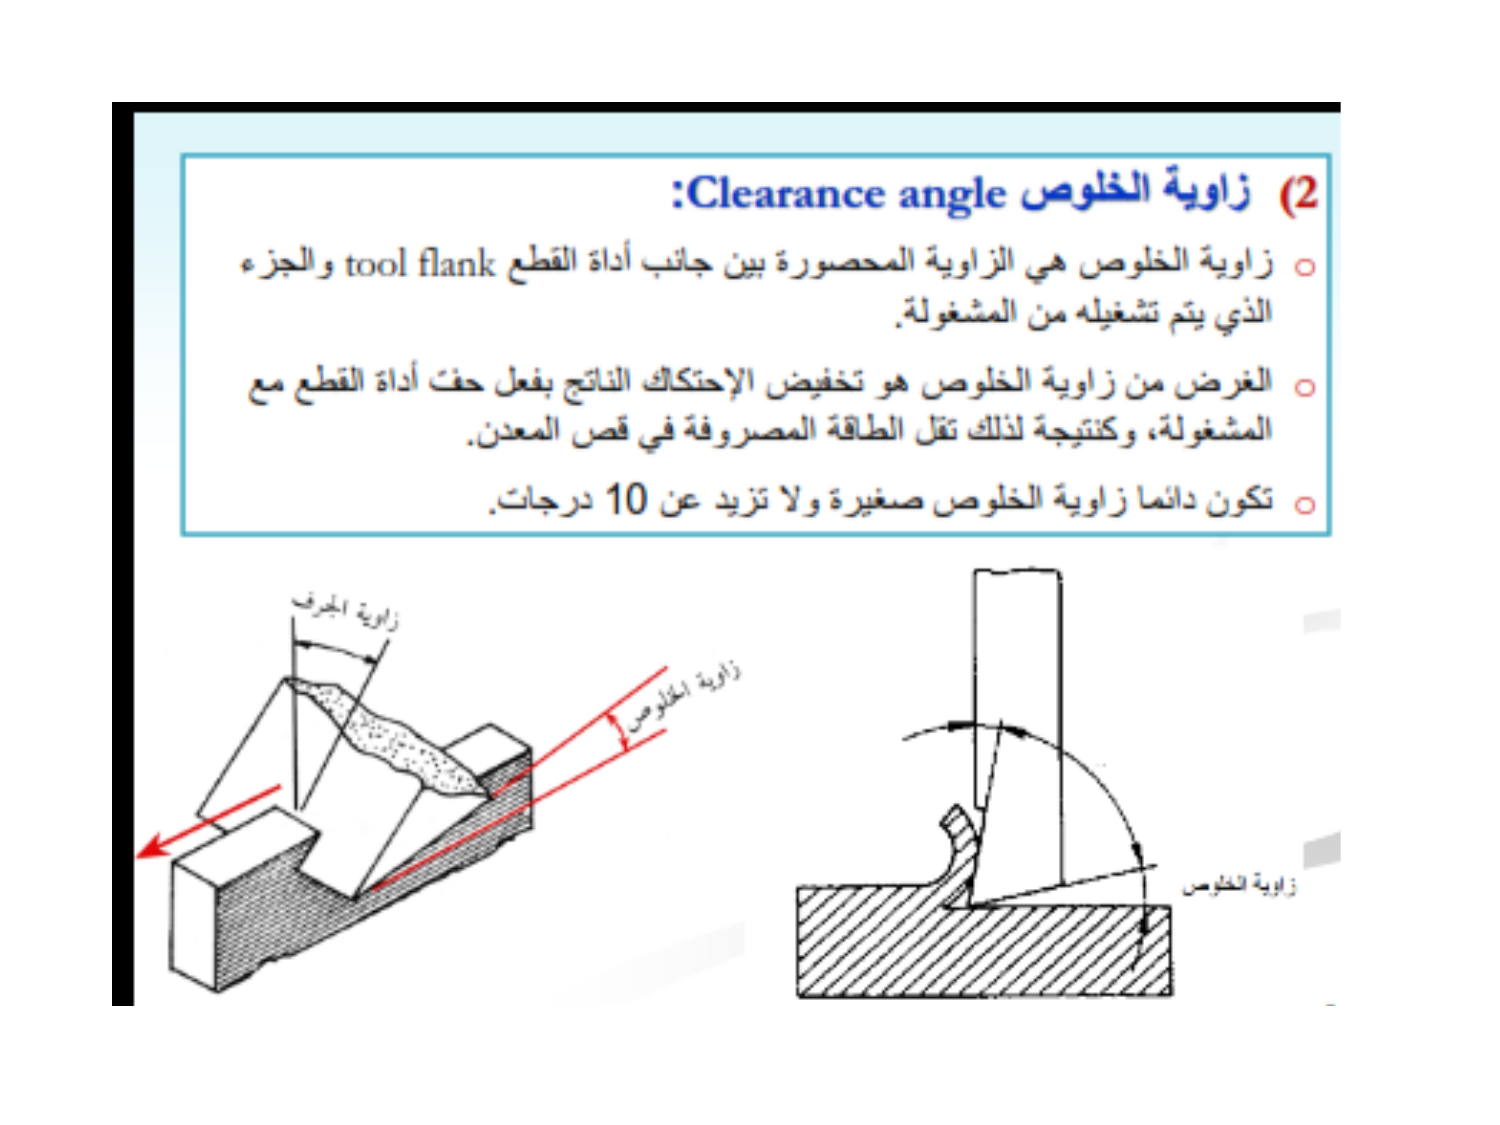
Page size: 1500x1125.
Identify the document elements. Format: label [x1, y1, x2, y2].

picture [111, 65, 1341, 1006]
